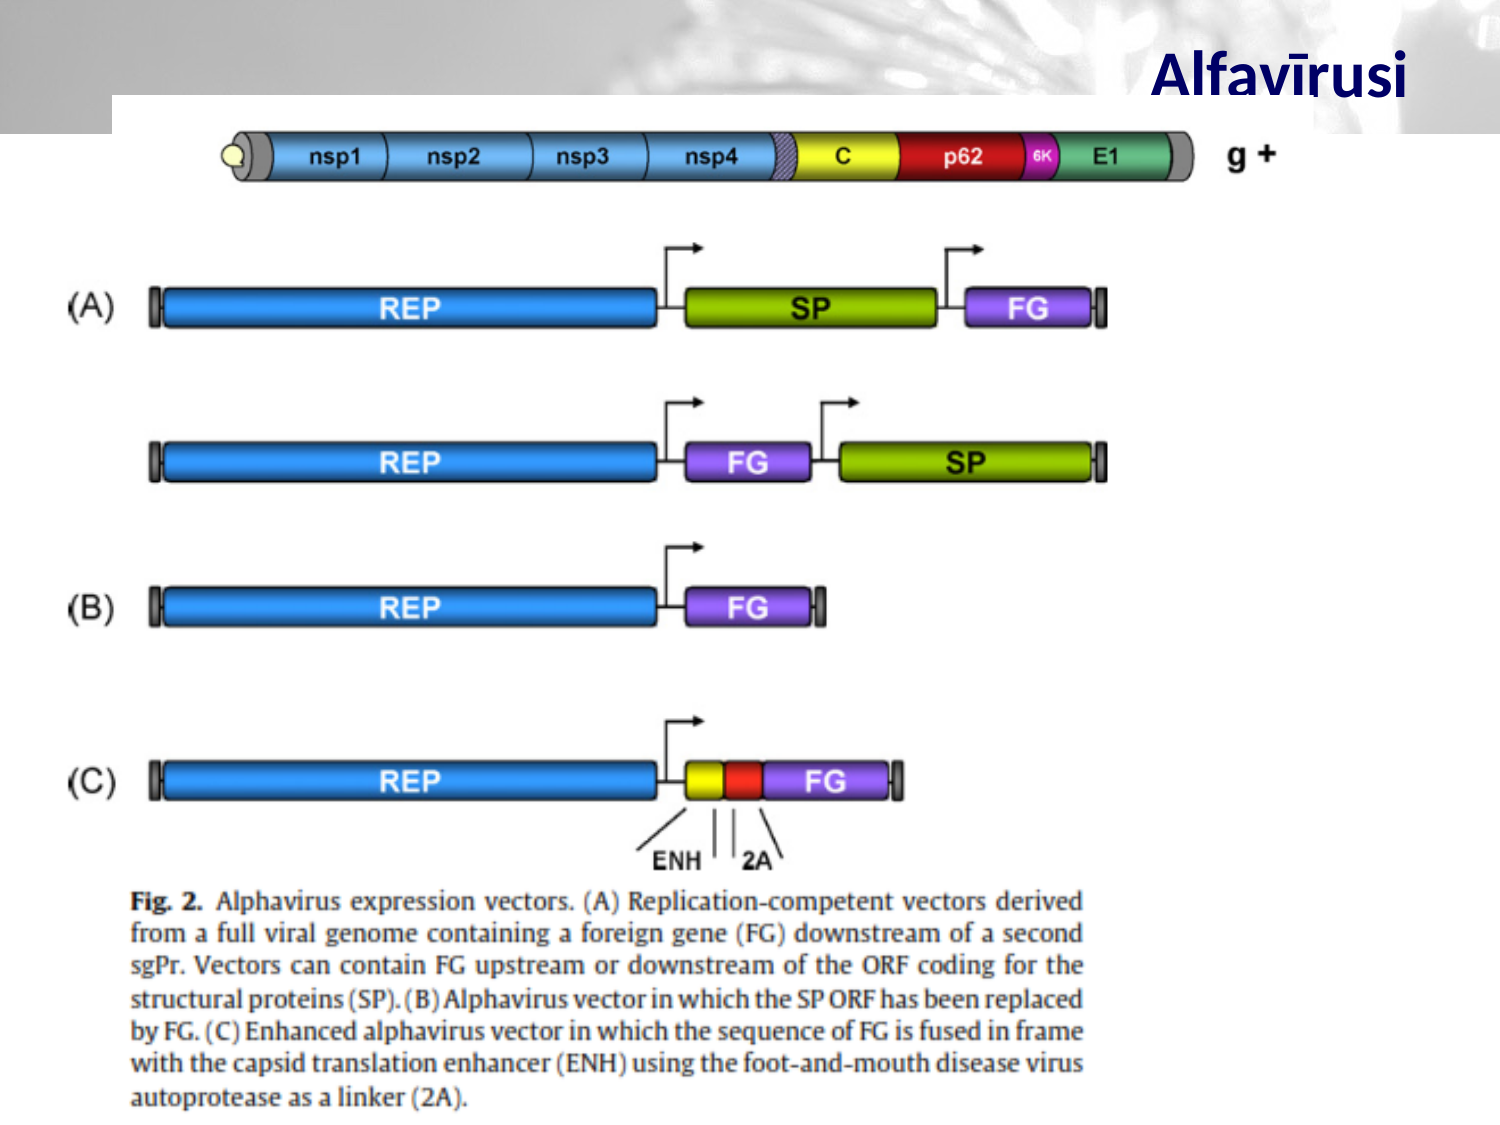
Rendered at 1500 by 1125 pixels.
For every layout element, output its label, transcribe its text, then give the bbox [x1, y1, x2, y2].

title Alfavīrusi [74, 24, 1426, 118]
picture [0, 0, 1500, 192]
picture [0, 240, 1160, 1125]
